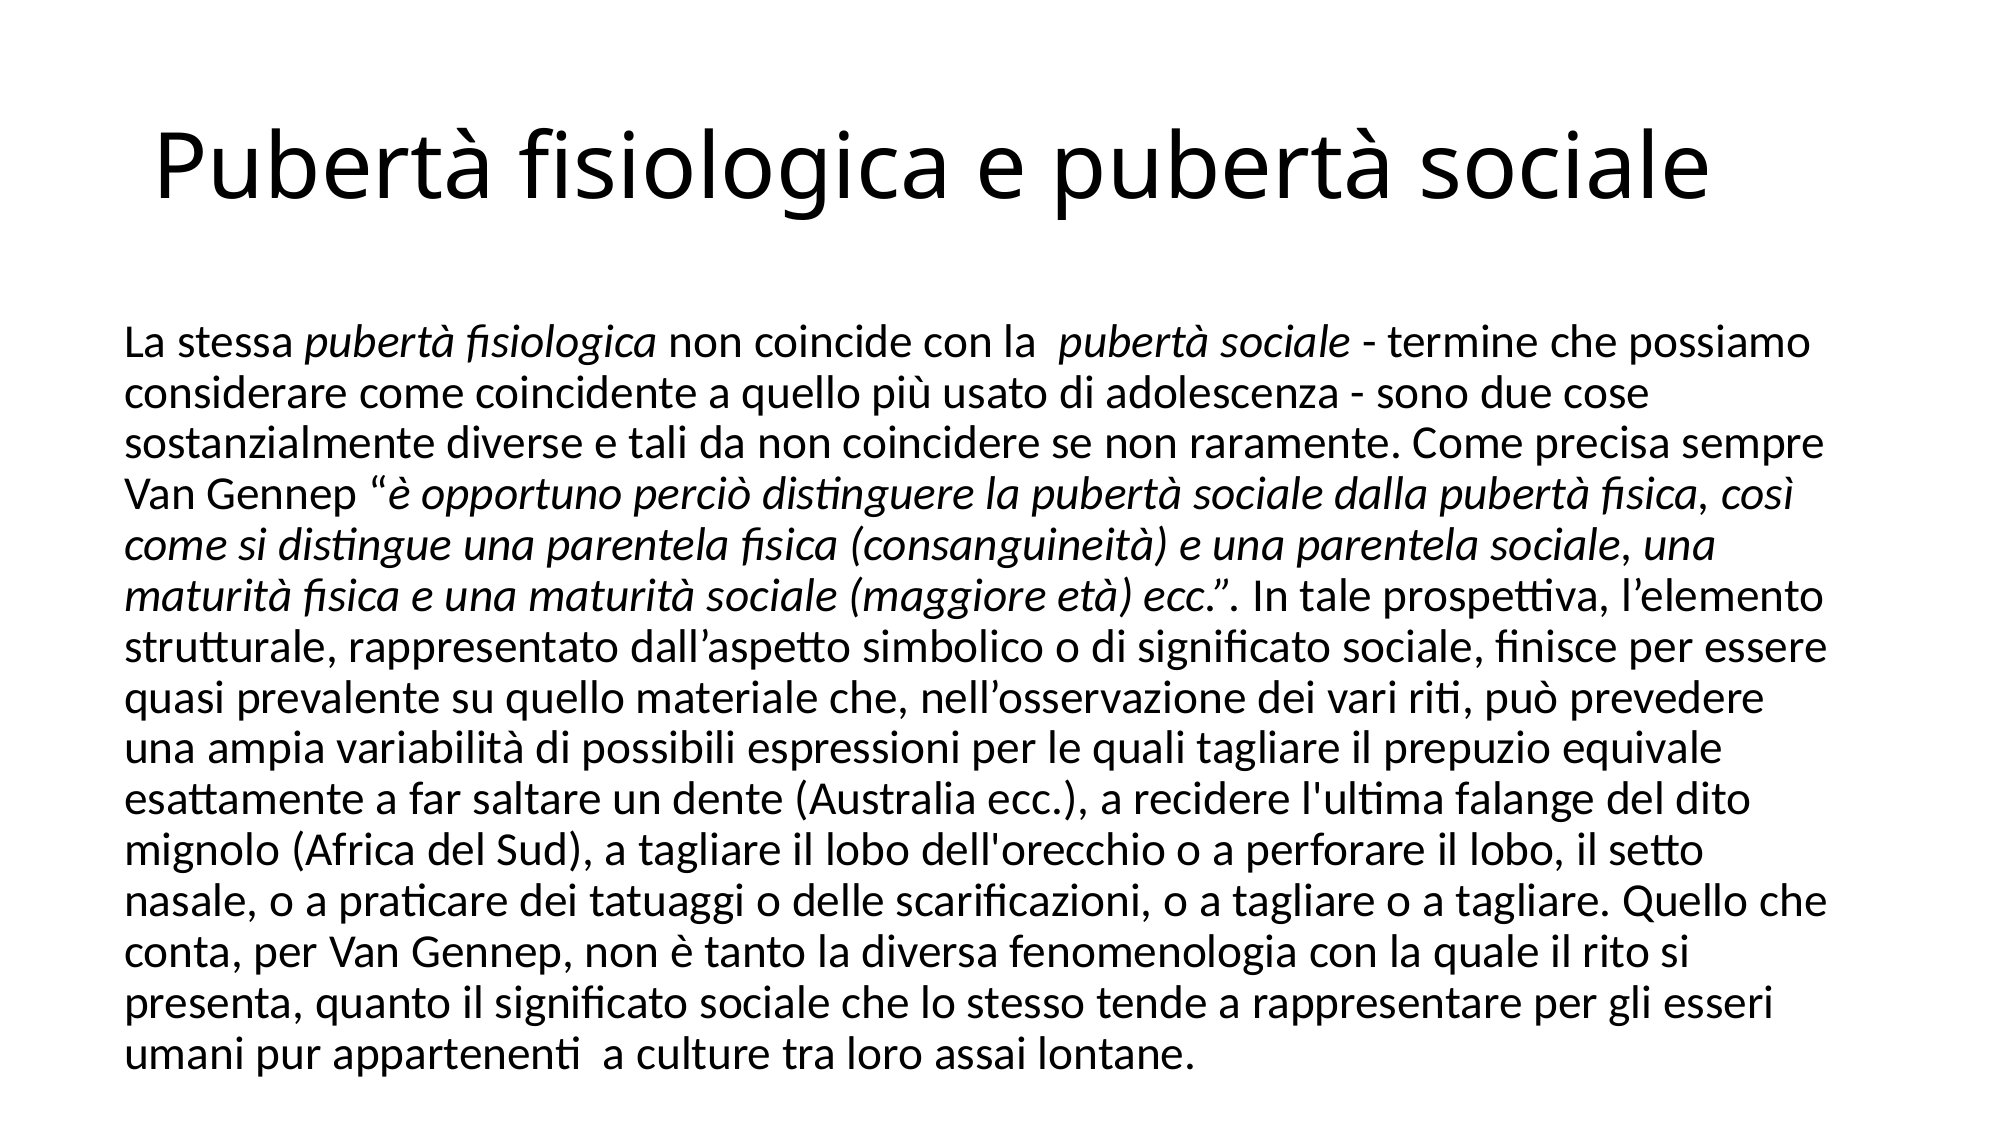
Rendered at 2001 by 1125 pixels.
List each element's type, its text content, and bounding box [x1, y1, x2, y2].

list La stessa pubertà fisiologica non coincide con la pubertà sociale - termine che possiamo considerare come coincidente a quello più usato di adolescenza - sono due cose sostanzialmente diverse e tali da non coincidere se non raramente. Come precisa sempre Van Gennep “è opportuno perciò distinguere la pubertà sociale dalla pubertà fisica, così come si distingue una parentela fisica (consanguineità) e una parentela sociale, una maturità fisica e una maturità sociale (maggiore età) ecc.”. In tale prospettiva, l’elemento strutturale, rappresentato dall’aspetto simbolico o di significato sociale, finisce per essere quasi prevalente su quello materiale che, nell’osservazione dei vari riti, può prevedere una ampia variabilità di possibili espressioni per le quali tagliare il prepuzio equivale esattamente a far saltare un dente (Australia ecc.), a recidere l'ultima falange del dito mignolo (Africa del Sud), a tagliare il lobo dell'orecchio o a perforare il lobo, il setto nasale, o a praticare dei tatuaggi o delle scarificazioni, o a tagliare o a tagliare. Quello che conta, per Van Gennep, non è tanto la diversa fenomenologia con la quale il rito si presenta, quanto il significato sociale che lo stesso tende a rappresentare per gli esseri umani pur appartenenti a culture tra loro assai lontane. [109, 309, 1863, 1125]
title Pubertà fisiologica e pubertà sociale [137, 59, 1863, 278]
